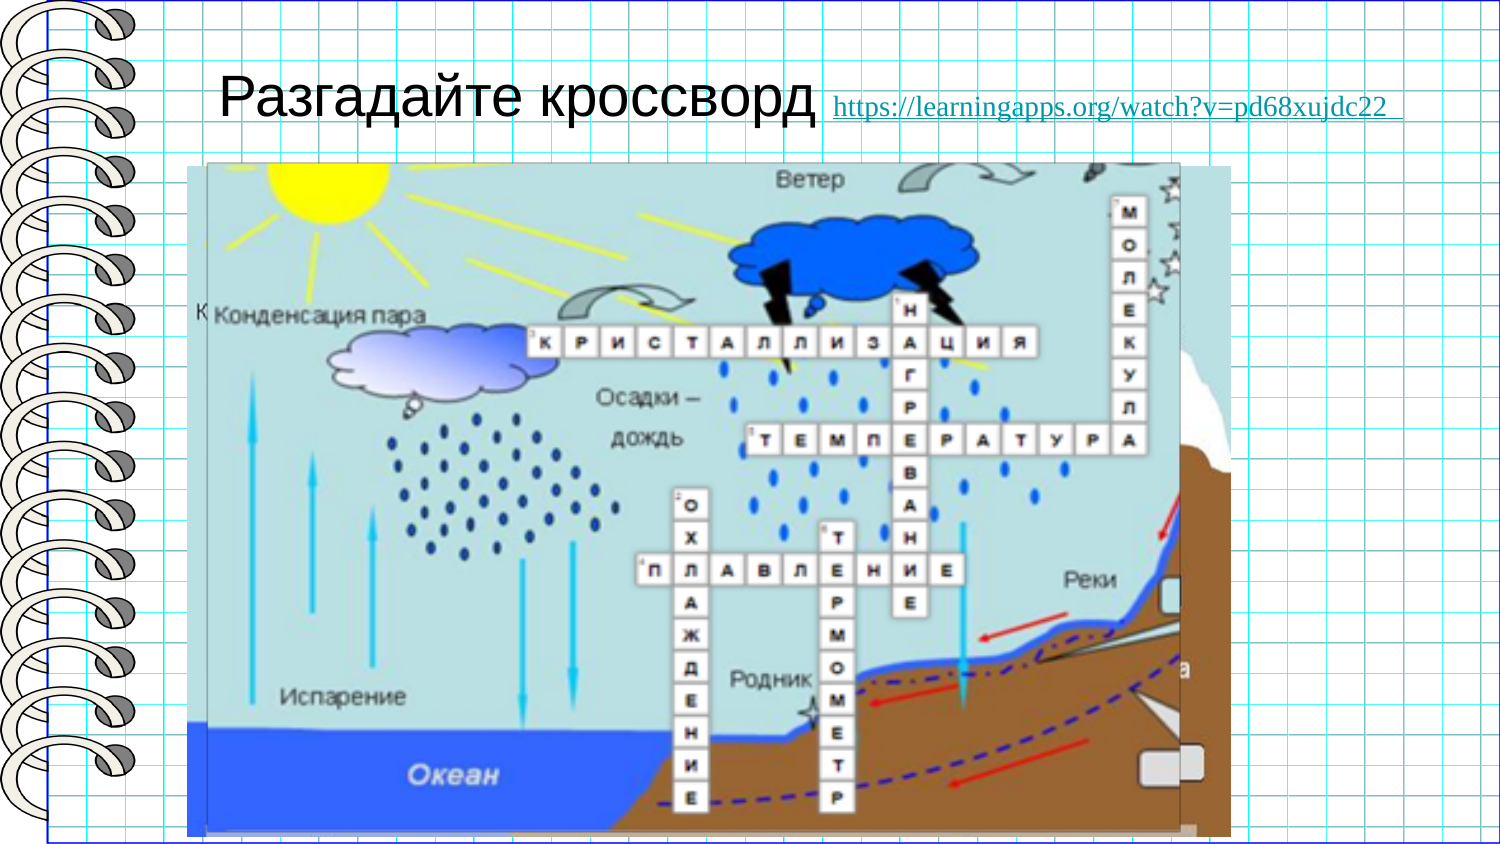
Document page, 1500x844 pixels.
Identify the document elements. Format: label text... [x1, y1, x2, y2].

title Разгадайте кроссворд https://learningapps.org/watch?v=pd68xujdc22 [203, 32, 1449, 167]
picture [0, 0, 1500, 844]
